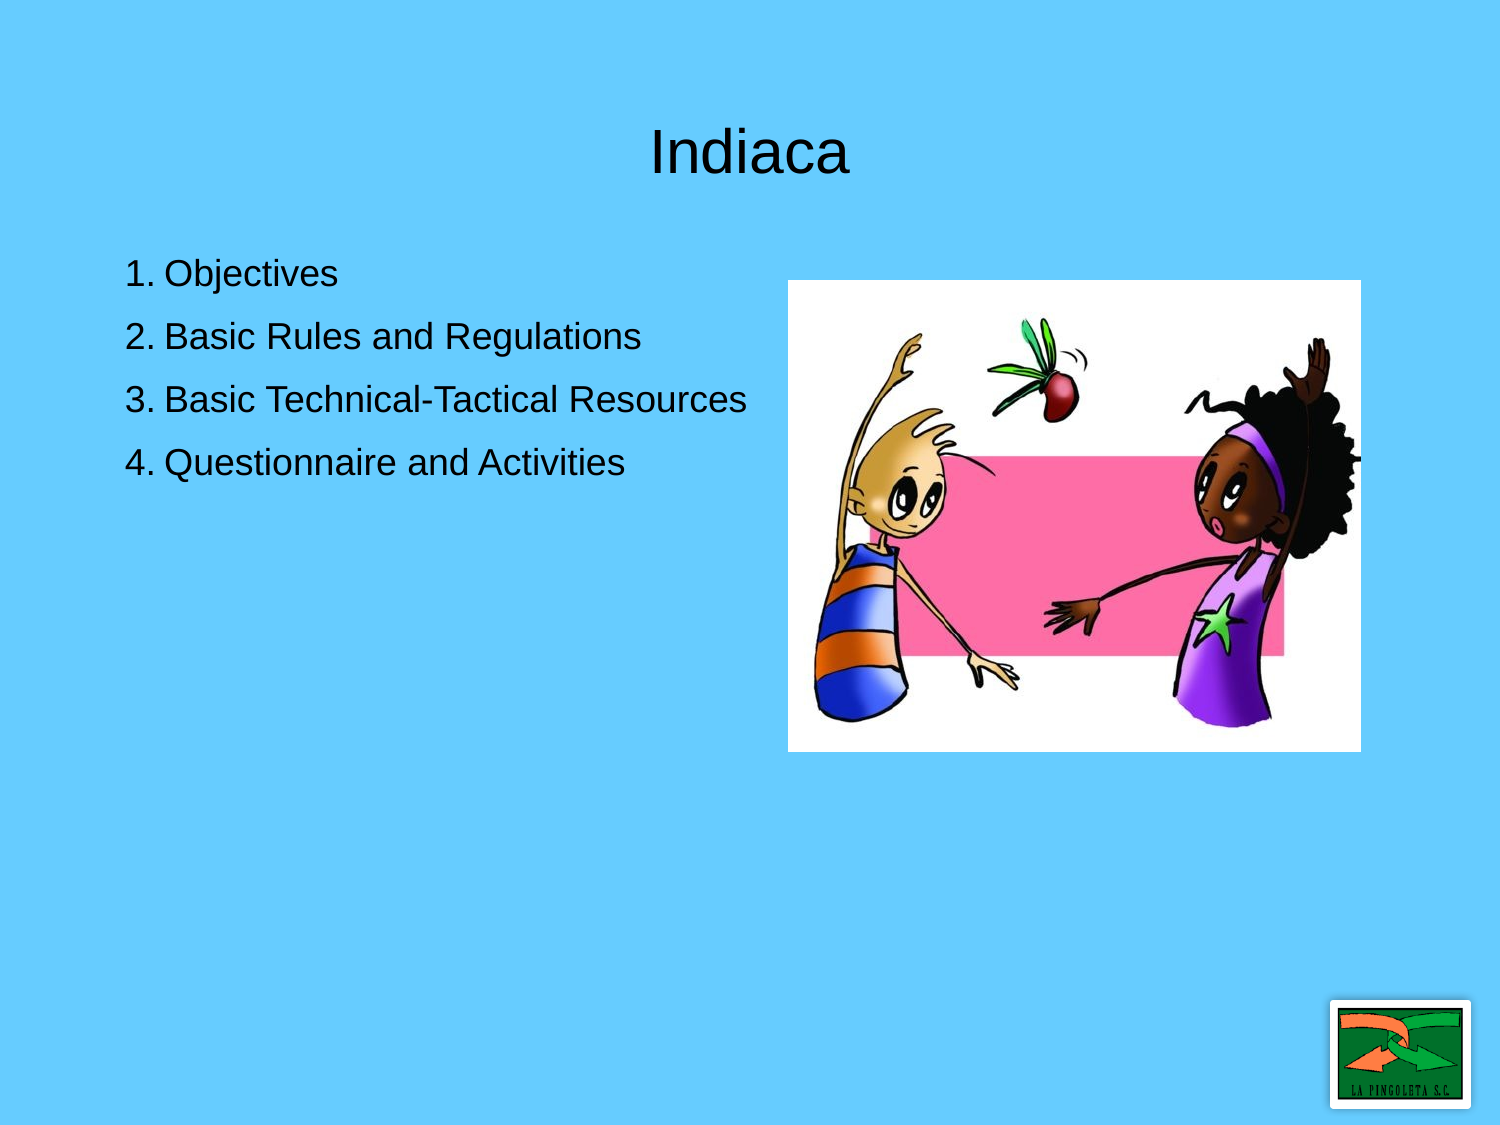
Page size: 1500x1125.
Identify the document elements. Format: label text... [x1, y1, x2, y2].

picture [1335, 1005, 1466, 1104]
picture [787, 280, 1362, 753]
title Indiaca [74, 69, 1426, 234]
list Objectives Basic Rules and Regulations Basic Technical-Tactical Resources Questionnaire and Activities [76, 231, 898, 914]
